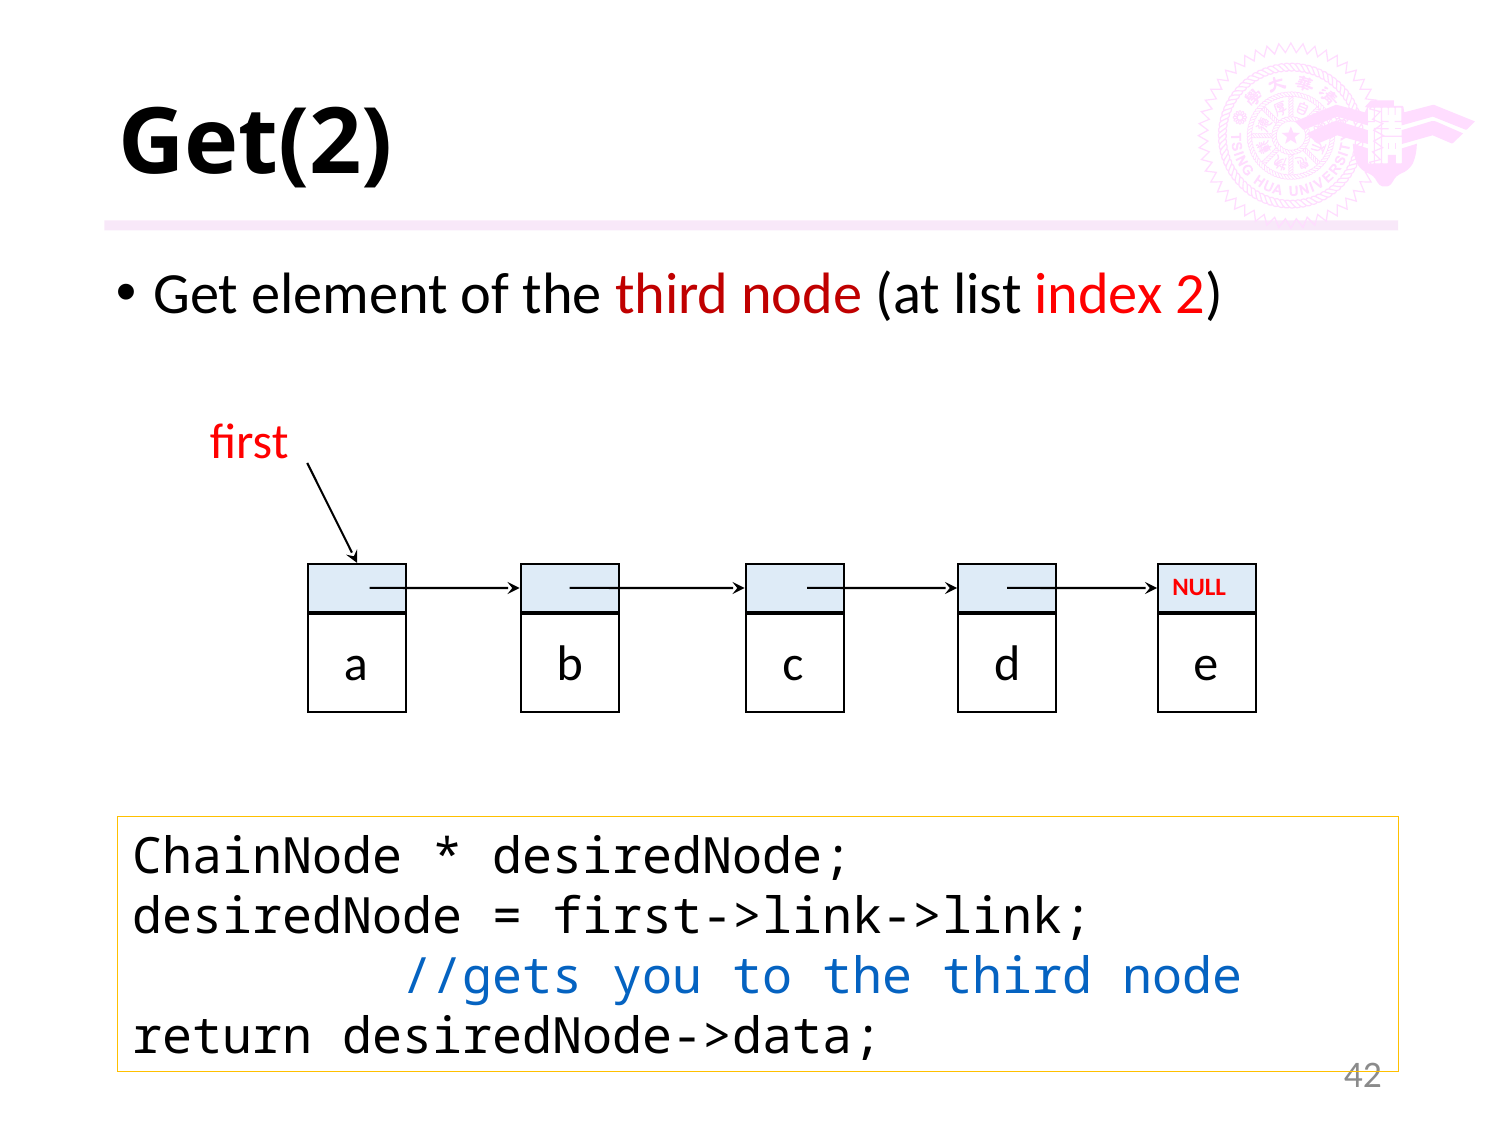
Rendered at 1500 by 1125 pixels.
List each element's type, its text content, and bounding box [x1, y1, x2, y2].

list Get element of the third node (at list index 2) [100, 256, 1395, 372]
slide_number 42 [1059, 1072, 1397, 1103]
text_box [194, 400, 1258, 712]
text_box ChainNode * desiredNode; desiredNode = first->link->link; //gets you to the third node return desiredNode->data; [117, 816, 1399, 1072]
title Get(2) [103, 59, 1397, 228]
